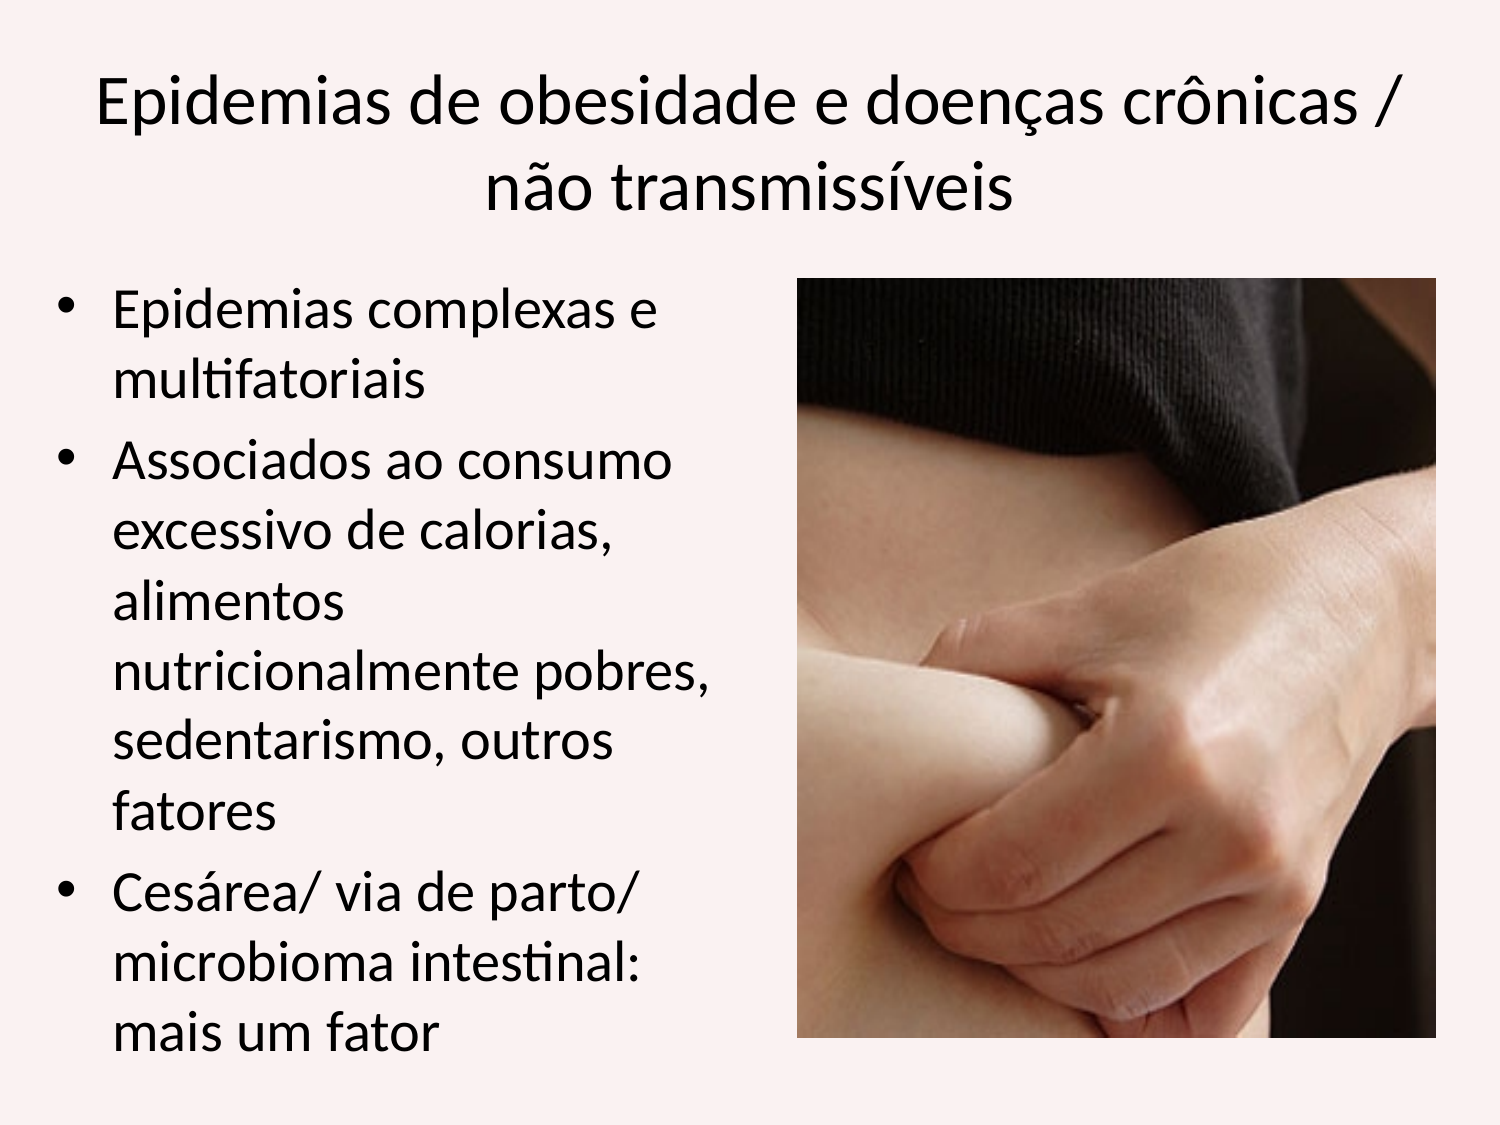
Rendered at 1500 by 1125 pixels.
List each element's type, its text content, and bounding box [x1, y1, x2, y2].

picture [796, 278, 1436, 1038]
title Epidemias de obesidade e doenças crônicas / não transmissíveis [75, 45, 1425, 233]
list Epidemias complexas e multifatoriais Associados ao consumo excessivo de calorias, alimentos nutricionalmente pobres, sedentarismo, outros fatores Cesárea/ via de parto/ microbioma intestinal: mais um fator [41, 262, 762, 1083]
